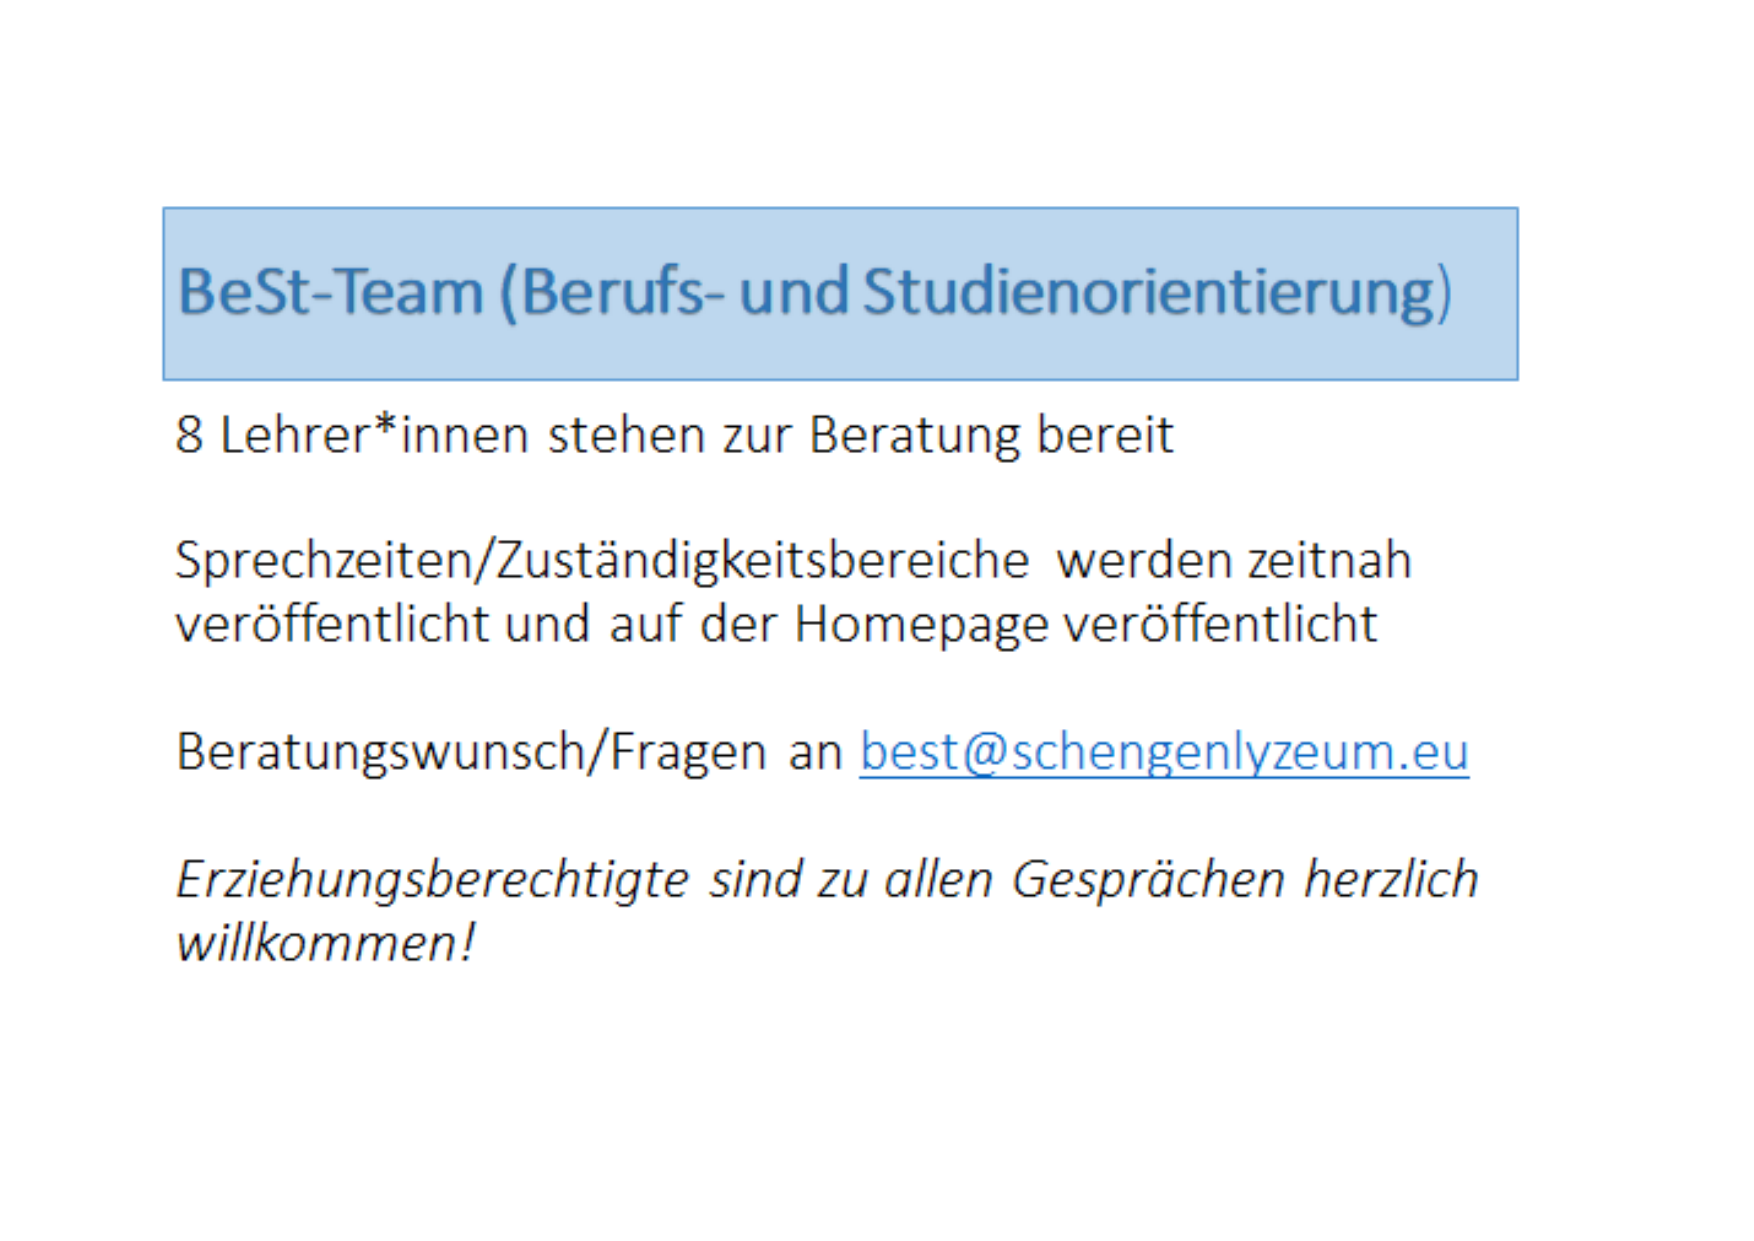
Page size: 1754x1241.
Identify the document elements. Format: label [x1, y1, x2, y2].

picture [92, 178, 1662, 1062]
